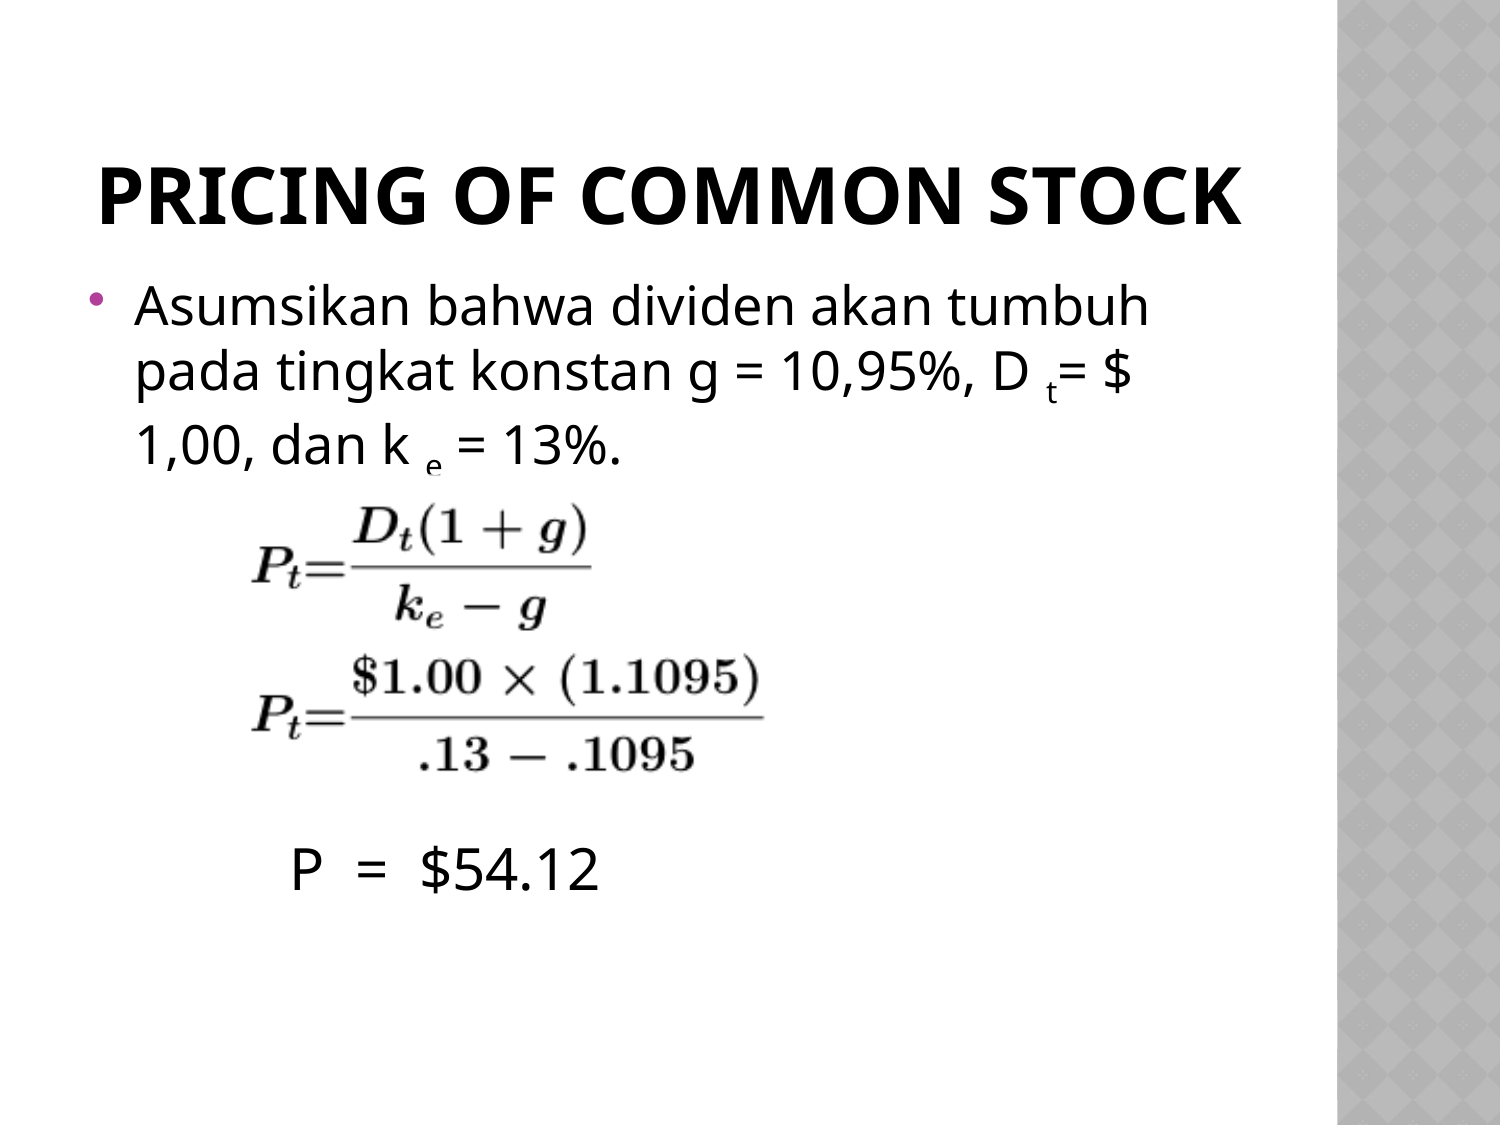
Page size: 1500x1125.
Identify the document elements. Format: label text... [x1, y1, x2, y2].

text_box P = $54.12 [275, 825, 688, 910]
title Pricing of Common Stock [75, 52, 1263, 240]
picture [57, 474, 959, 790]
list Asumsikan bahwa dividen akan tumbuh pada tingkat konstan g = 10,95%, D t= $ 1,00, dan k e = 13%. [75, 264, 1263, 1059]
